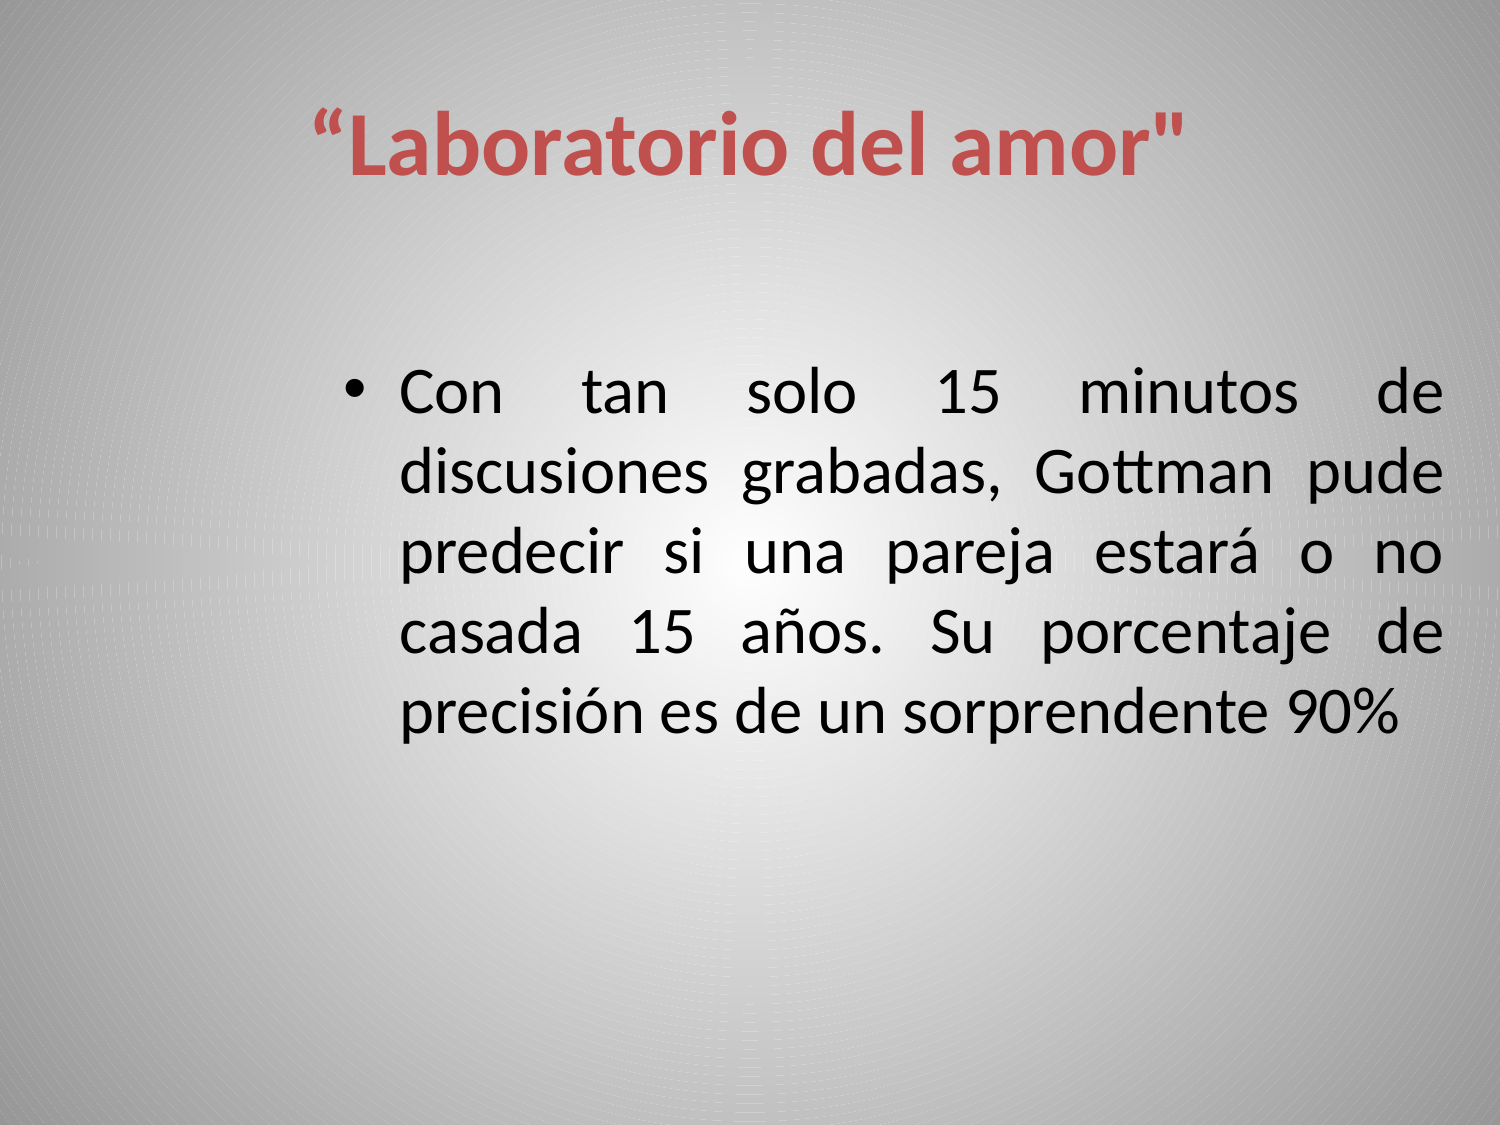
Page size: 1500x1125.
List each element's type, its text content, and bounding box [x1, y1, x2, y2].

title “Laboratorio del amor" [75, 45, 1425, 233]
list Con tan solo 15 minutos de discusiones grabadas, Gottman pude predecir si una pareja estará o no casada 15 años. Su porcentaje de precisión es de un sorprendente 90% [328, 339, 1461, 816]
